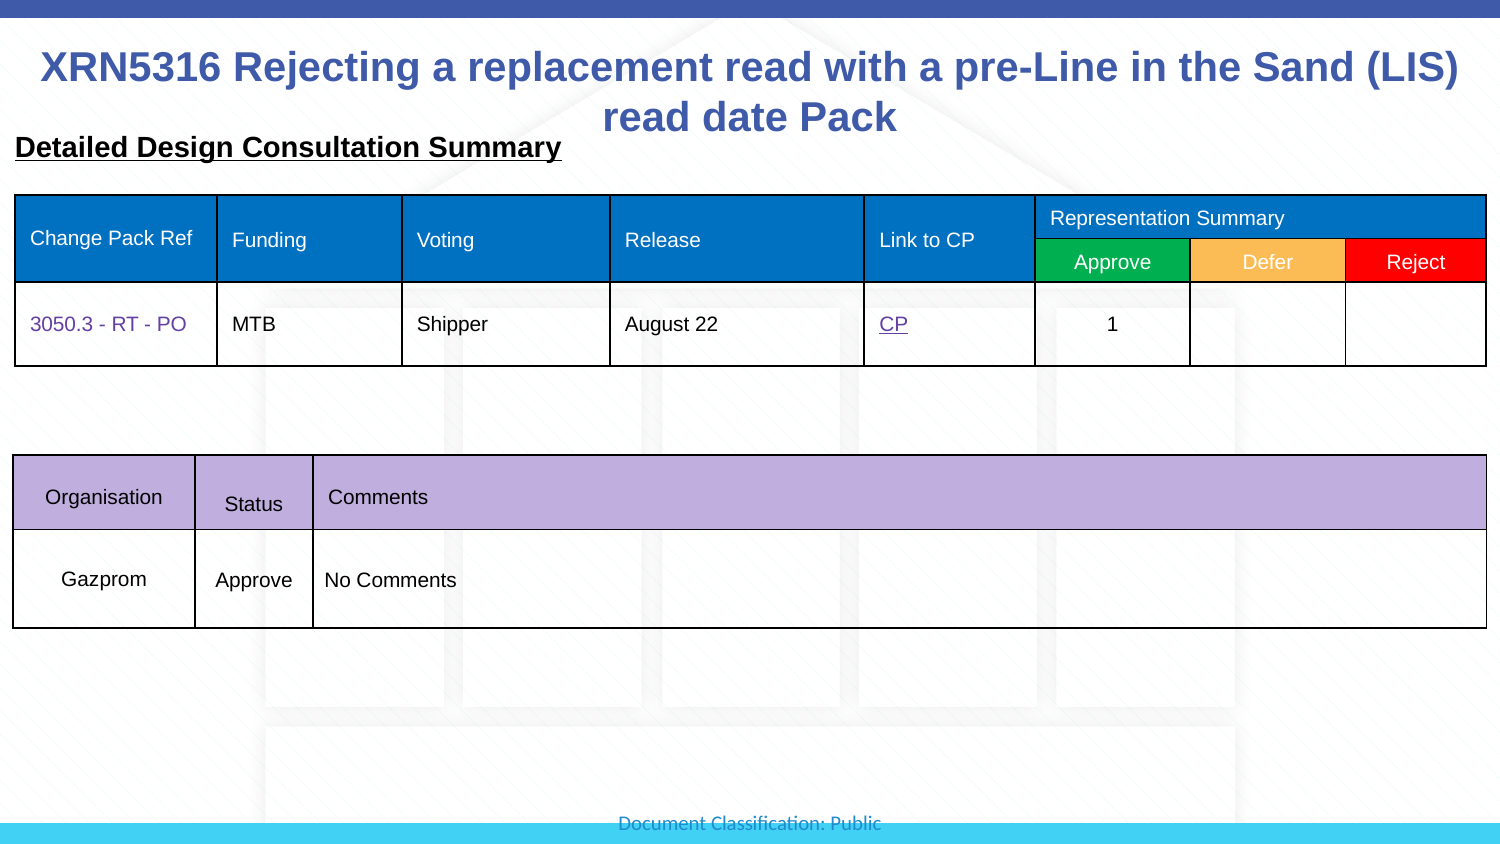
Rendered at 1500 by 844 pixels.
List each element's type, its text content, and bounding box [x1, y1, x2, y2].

table_header Representation Summary [1036, 196, 1485, 238]
table_cell No Comments [314, 530, 1486, 627]
table_header Voting [403, 196, 609, 281]
table_cell Approve [196, 530, 312, 627]
table_cell Reject [1346, 239, 1485, 281]
table_header Link to CP [865, 196, 1034, 281]
picture [0, 0, 1500, 844]
table_cell Shipper [403, 283, 609, 365]
table_header Funding [218, 196, 401, 281]
table_cell Gazprom [14, 530, 194, 627]
table_header Status [196, 456, 312, 529]
text_box Detailed Design Consultation Summary [0, 121, 716, 172]
table_cell [1346, 283, 1485, 365]
table_header Change Pack Ref [16, 196, 216, 281]
table_cell Defer [1191, 239, 1345, 281]
table_cell Approve [1036, 239, 1189, 281]
table_header Release [611, 196, 863, 281]
table_cell [1191, 283, 1345, 365]
table_header Comments [314, 456, 1486, 529]
title XRN5316 Rejecting a replacement read with a pre-Line in the Sand (LIS) read date Pack [9, 43, 1491, 137]
table_cell 1 [1036, 283, 1189, 365]
table_cell 3050.3 - RT - PO [16, 283, 216, 365]
table_cell CP [865, 283, 1034, 365]
table_header Organisation [14, 456, 194, 529]
table_cell MTB [218, 283, 401, 365]
table_cell August 22 [611, 283, 863, 365]
